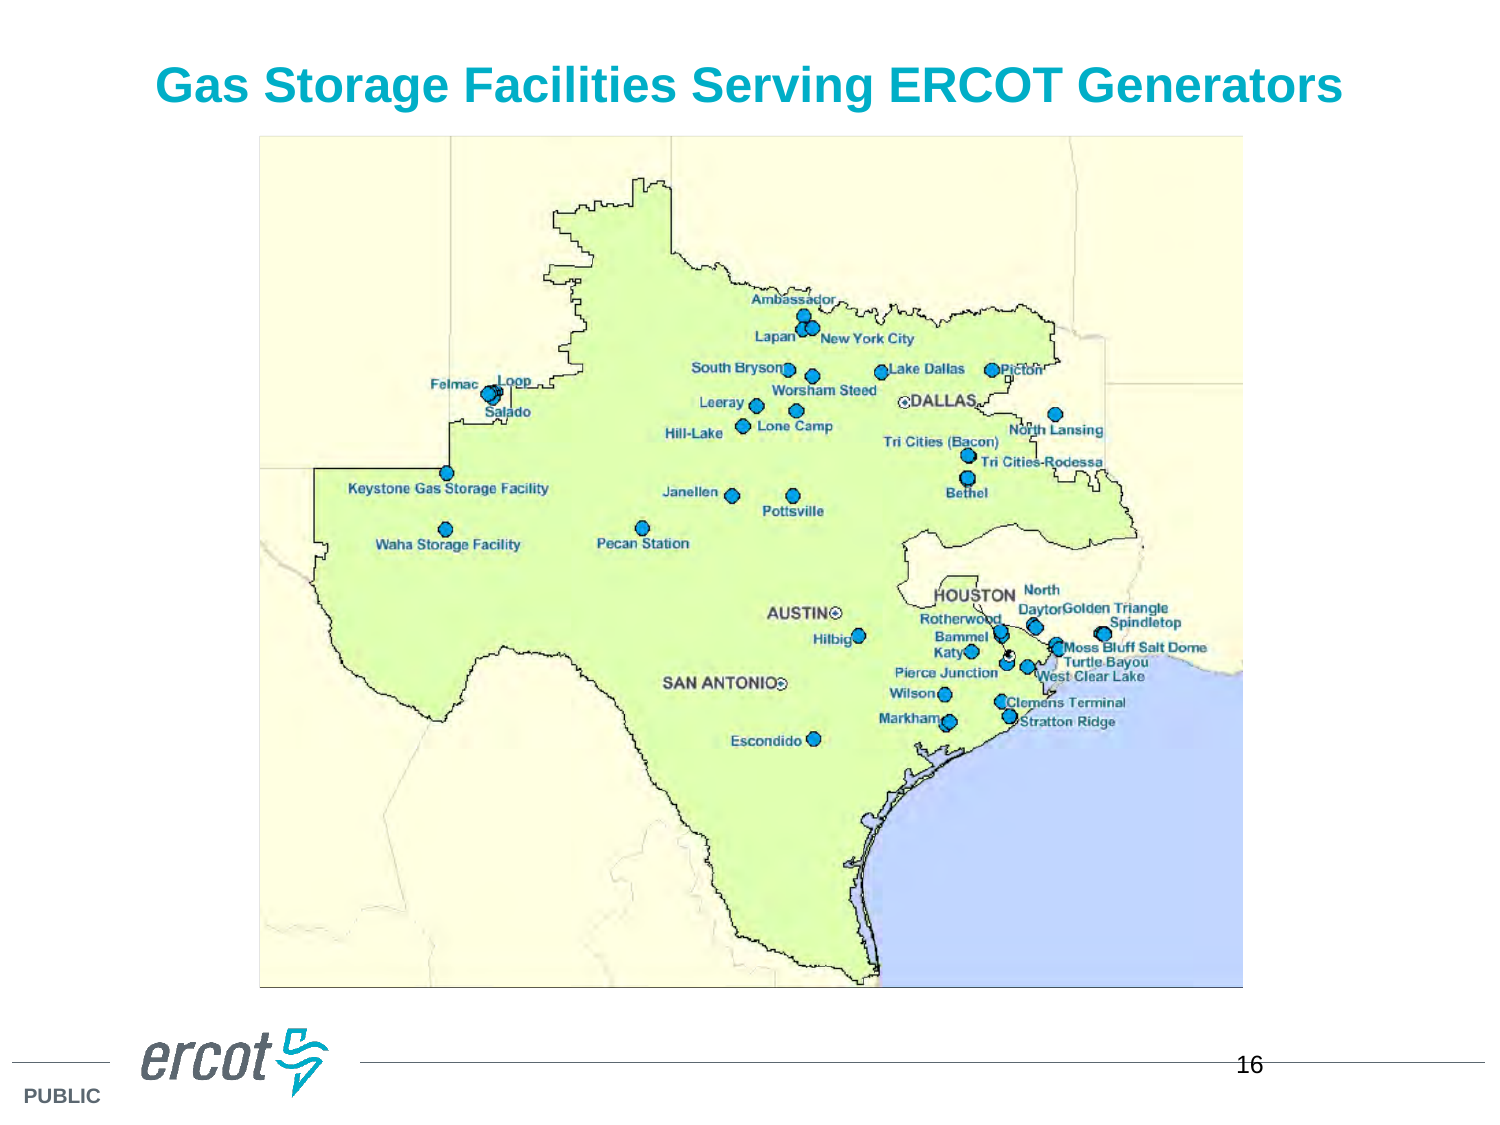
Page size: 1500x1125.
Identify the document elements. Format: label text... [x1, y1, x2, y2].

title Gas Storage Facilities Serving ERCOT Generators [75, 45, 1425, 134]
picture [137, 1024, 332, 1100]
picture [256, 133, 1243, 988]
slide_number 16 [1074, 1024, 1425, 1103]
